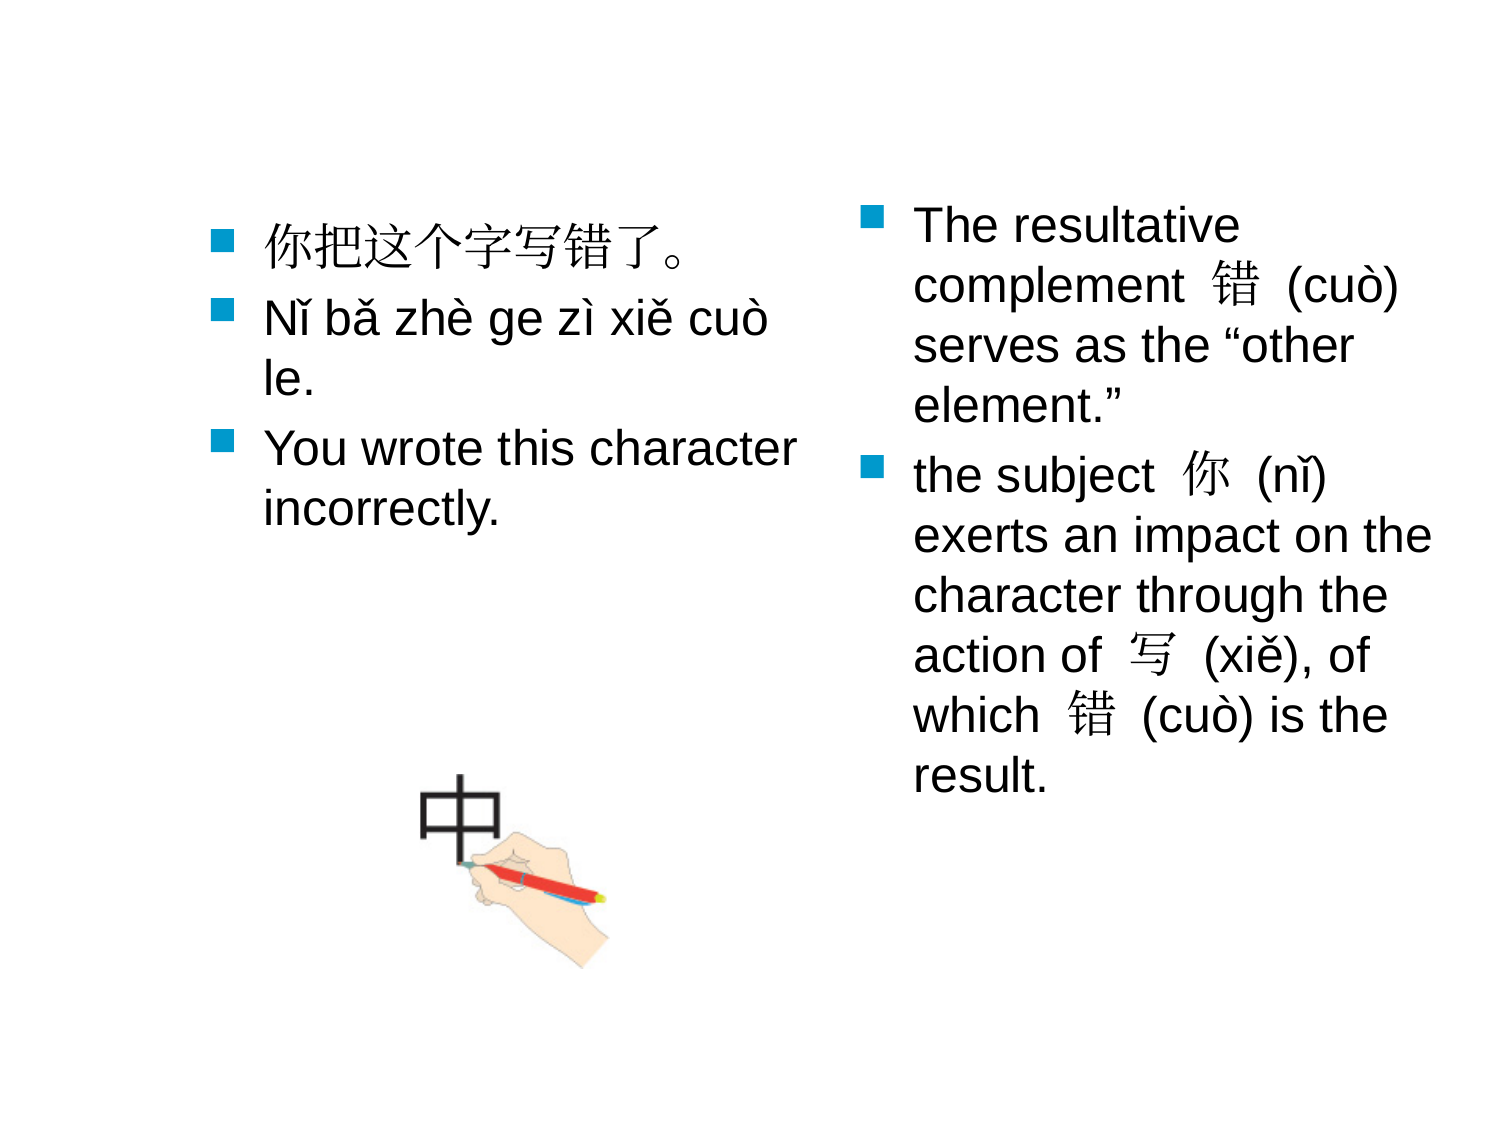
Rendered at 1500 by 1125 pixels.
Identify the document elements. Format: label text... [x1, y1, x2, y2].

picture [418, 774, 611, 969]
list 你把这个字写错了。 Nǐ bǎ zhè ge zì xiě cuò le. You wrote this character incorrectly. [192, 207, 818, 1001]
list The resultative complement 错 (cuò) serves as the “other element.” the subject 你 (nǐ) exerts an impact on the character through the action of 写 (xiě), of which 错 (cuò) is the result. [842, 184, 1468, 1001]
